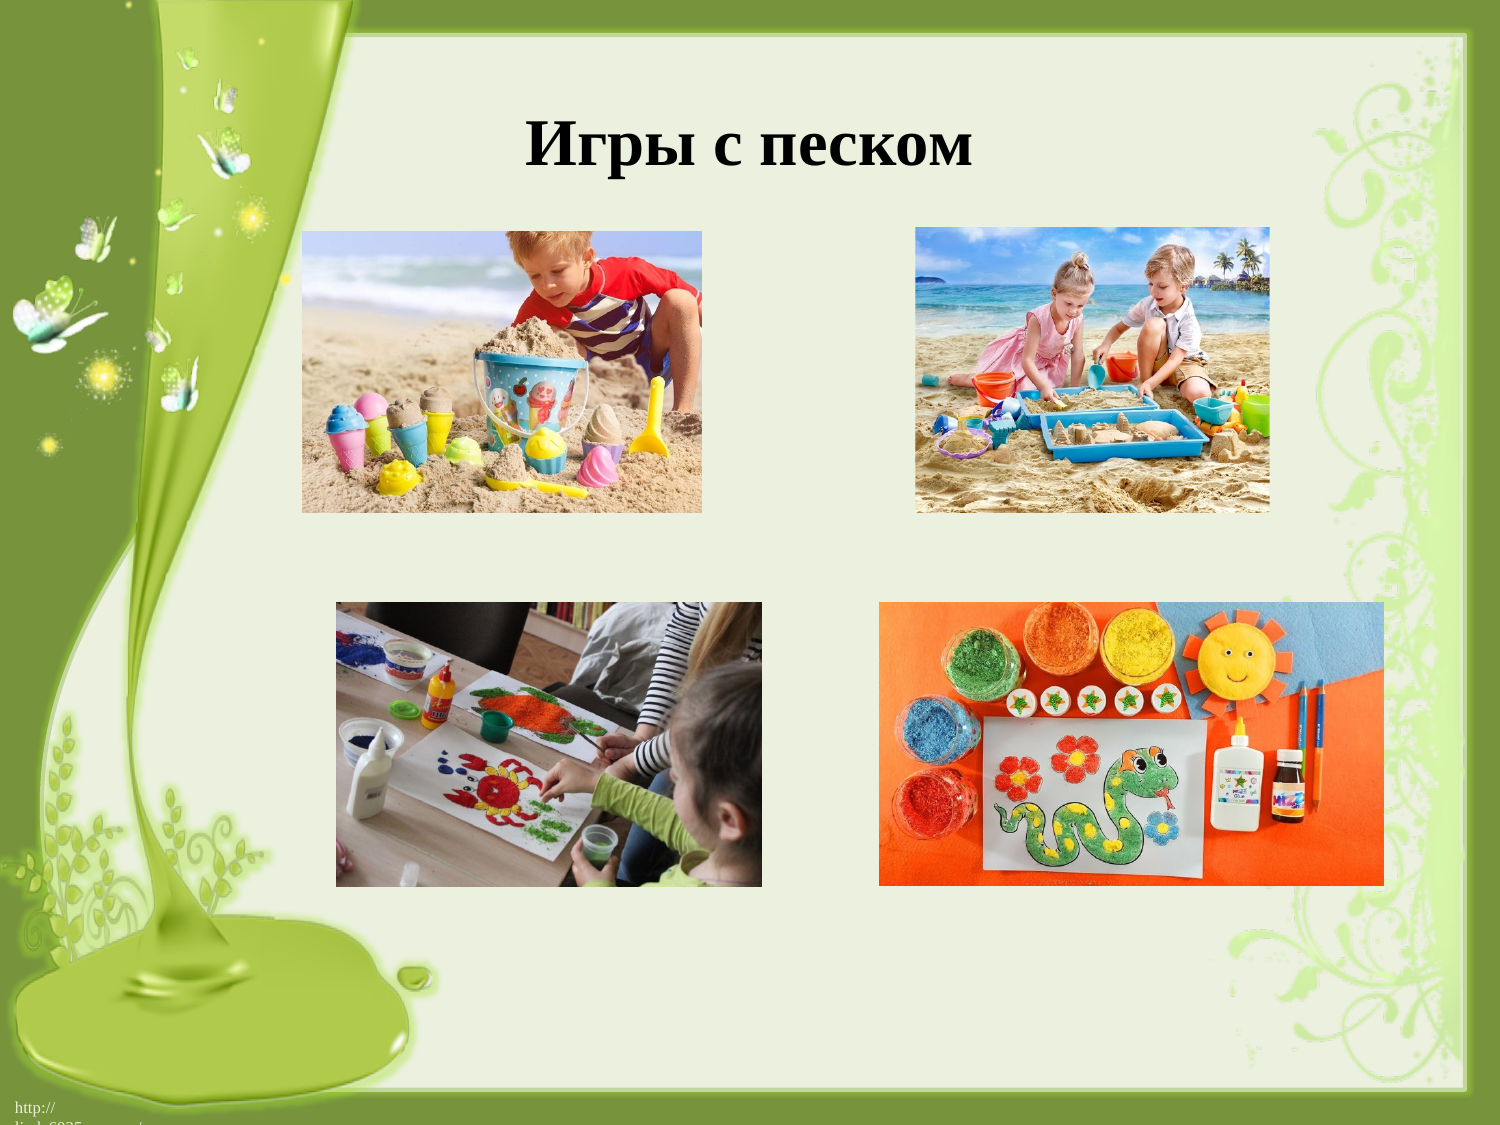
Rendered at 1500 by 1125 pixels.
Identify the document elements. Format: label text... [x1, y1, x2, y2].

title Игры с песком [75, 45, 1425, 233]
picture [0, 0, 763, 1109]
picture [915, 226, 1270, 513]
picture [879, 602, 1384, 887]
